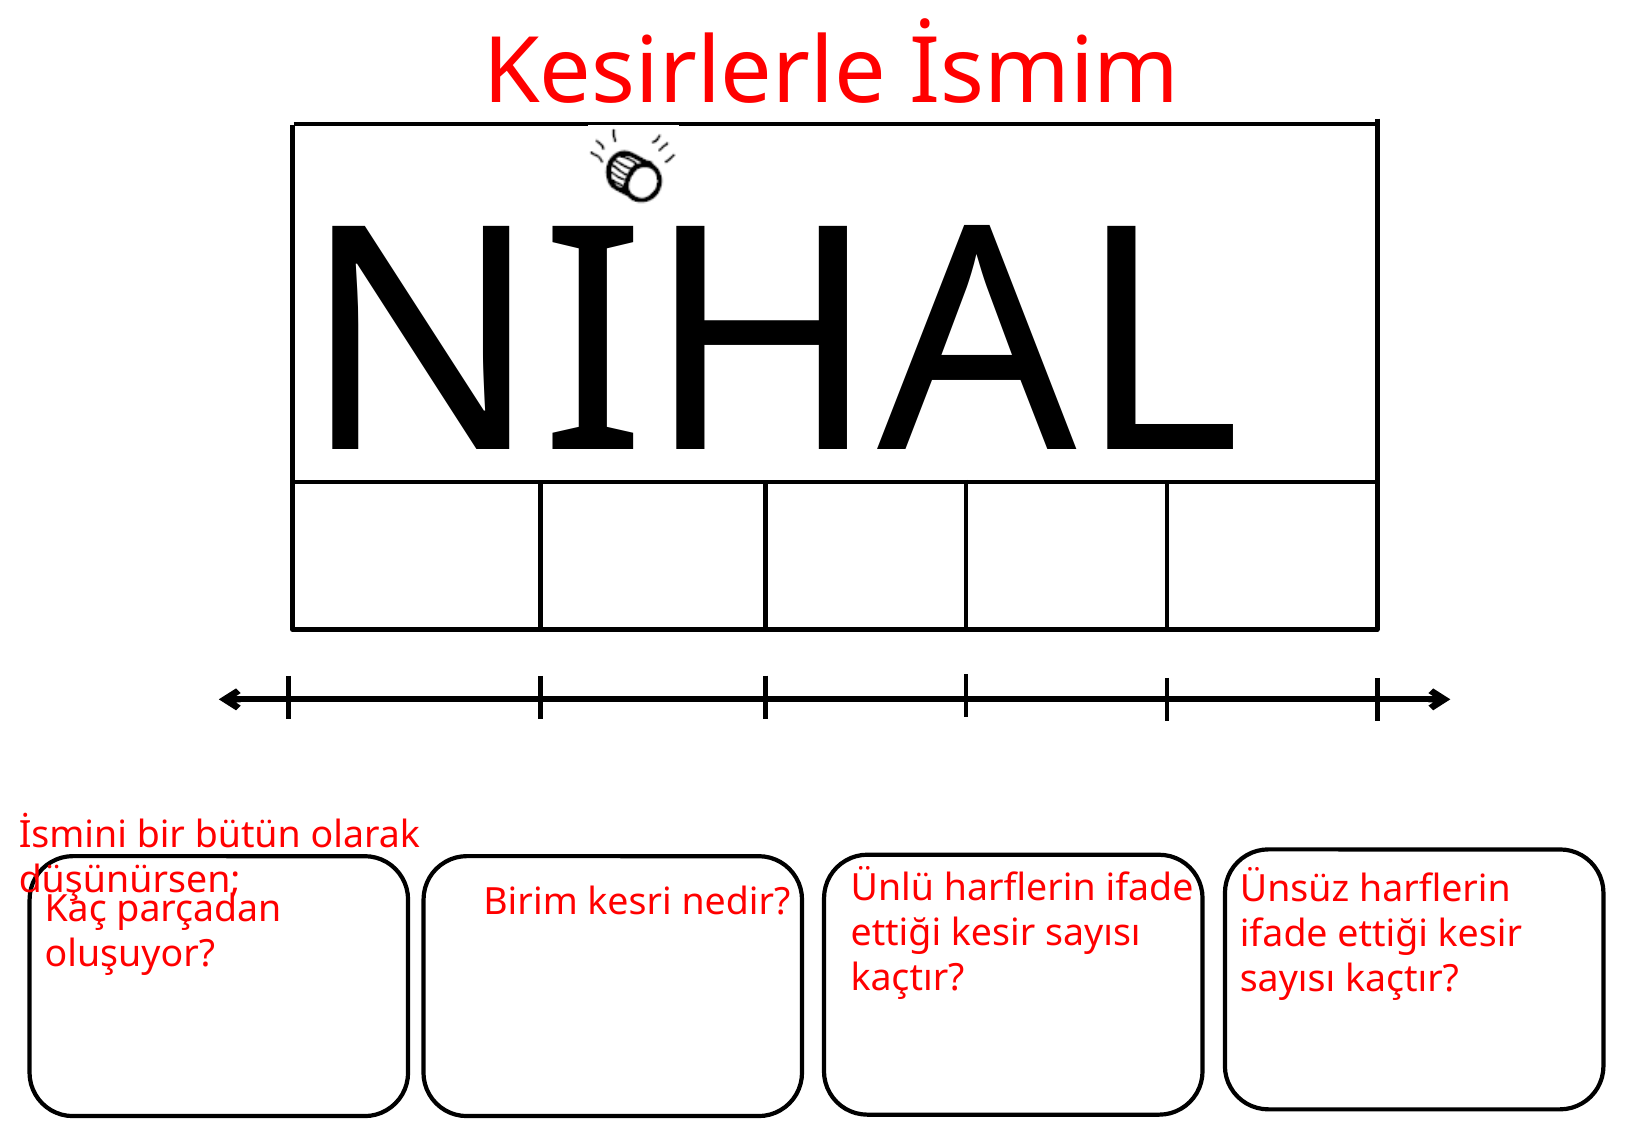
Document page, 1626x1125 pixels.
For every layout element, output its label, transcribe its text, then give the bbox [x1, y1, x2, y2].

text_box [1171, 520, 1379, 632]
text_box [821, 866, 1205, 1117]
text_box NIHAL [288, 129, 1625, 520]
text_box [967, 520, 1163, 632]
text_box [544, 520, 761, 632]
text_box [769, 520, 965, 632]
text_box [421, 908, 805, 1119]
text_box [613, 854, 793, 869]
text_box Kaç parçadan oluşuyor? [29, 908, 408, 982]
text_box Kesirlerle İsmim [468, 3, 1400, 129]
picture [587, 124, 679, 213]
text_box Ünsüz harflerin ifade ettiği kesir sayısı kaçtır? [1224, 856, 1603, 1006]
text_box [291, 520, 537, 632]
text_box Ünlü harflerin ifade ettiği kesir sayısı kaçtır? [835, 855, 1214, 1006]
text_box İsmini bir bütün olarak düşünürsen; [3, 803, 613, 908]
text_box [27, 908, 411, 1119]
text_box Birim kesri nedir? [468, 869, 831, 930]
text_box [1241, 847, 1587, 856]
text_box [1222, 878, 1606, 1112]
